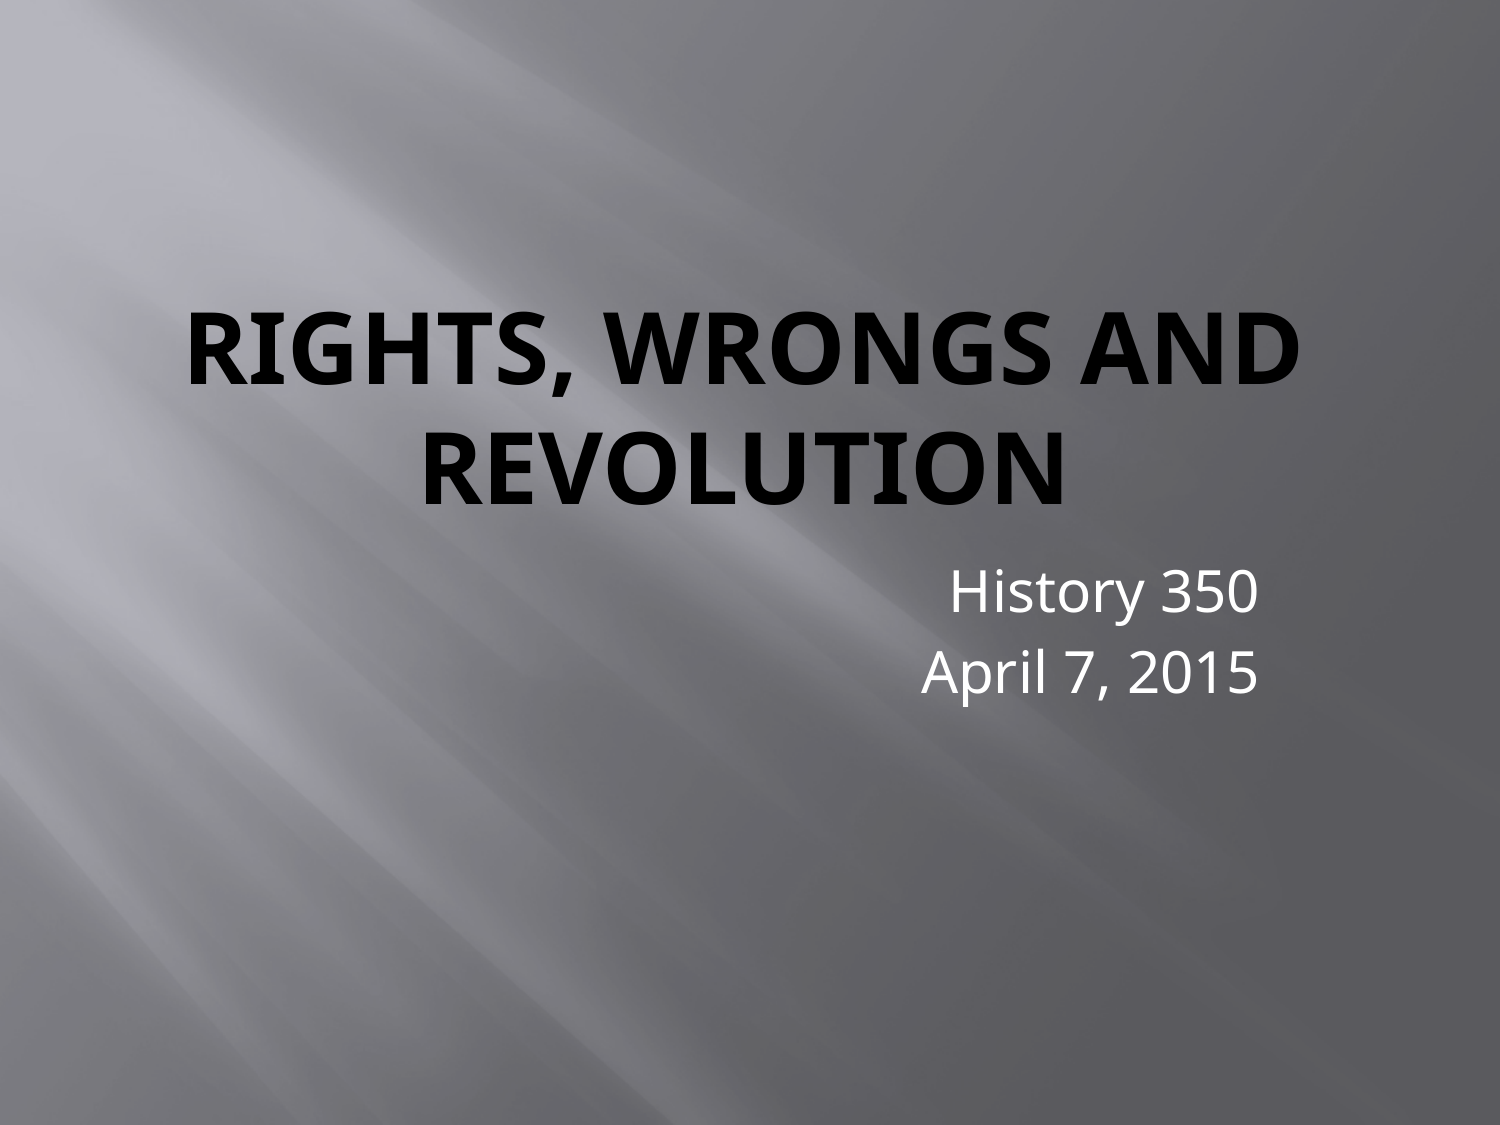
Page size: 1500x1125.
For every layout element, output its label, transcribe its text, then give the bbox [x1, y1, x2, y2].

title Rights, Wrongs and Revolution [69, 224, 1420, 525]
subtitle History 350 April 7, 2015 [225, 546, 1275, 834]
